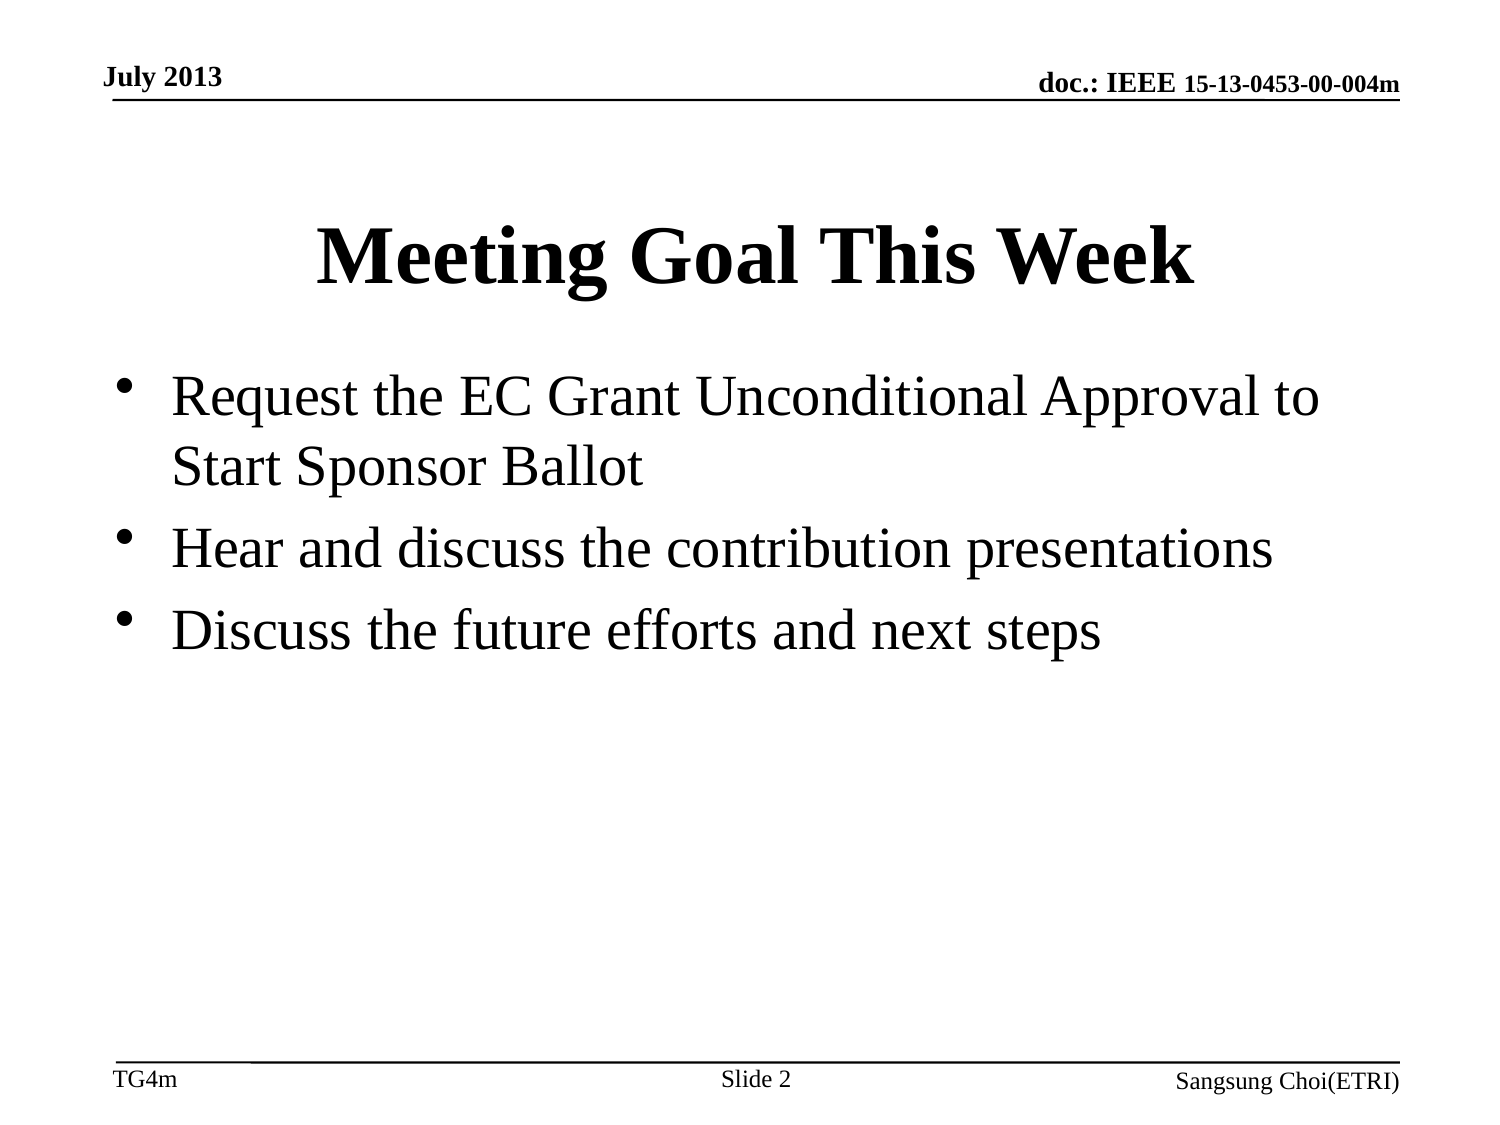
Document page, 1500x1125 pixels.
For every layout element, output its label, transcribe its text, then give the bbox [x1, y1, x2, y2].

slide_number Slide 2 [712, 1061, 800, 1093]
text_box Request the EC Grant Unconditional Approval to Start Sponsor Ballot Hear and discuss the contribution presentations Discuss the future efforts and next steps [99, 349, 1438, 1013]
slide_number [87, 49, 401, 101]
title Meeting Goal This Week [87, 187, 1426, 313]
footer Sangsung Choi(ETRI) [999, 1064, 1401, 1096]
